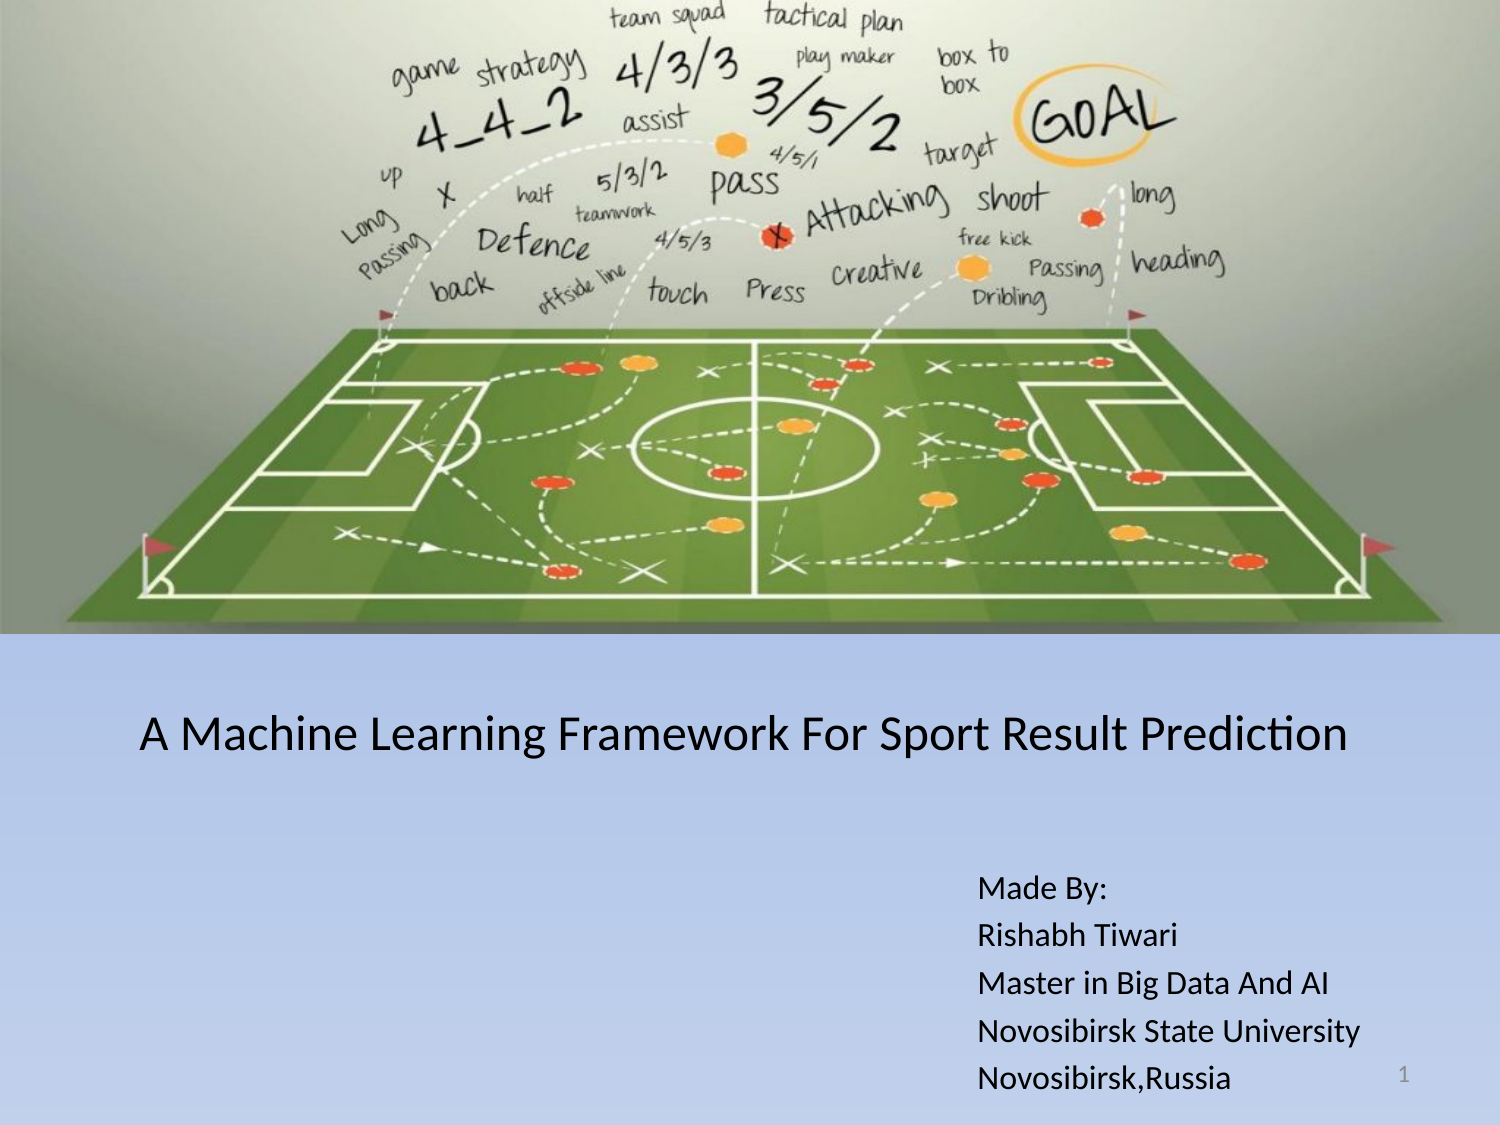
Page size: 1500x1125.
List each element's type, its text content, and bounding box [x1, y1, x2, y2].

slide_number 1 [1074, 1042, 1425, 1103]
title A Machine Learning Framework For Sport Result Prediction [107, 643, 1383, 851]
subtitle Made By: Rishabh Tiwari Master in Big Data And AI Novosibirsk State University Novosibirsk,Russia [962, 857, 1459, 1106]
picture [0, 0, 1500, 634]
